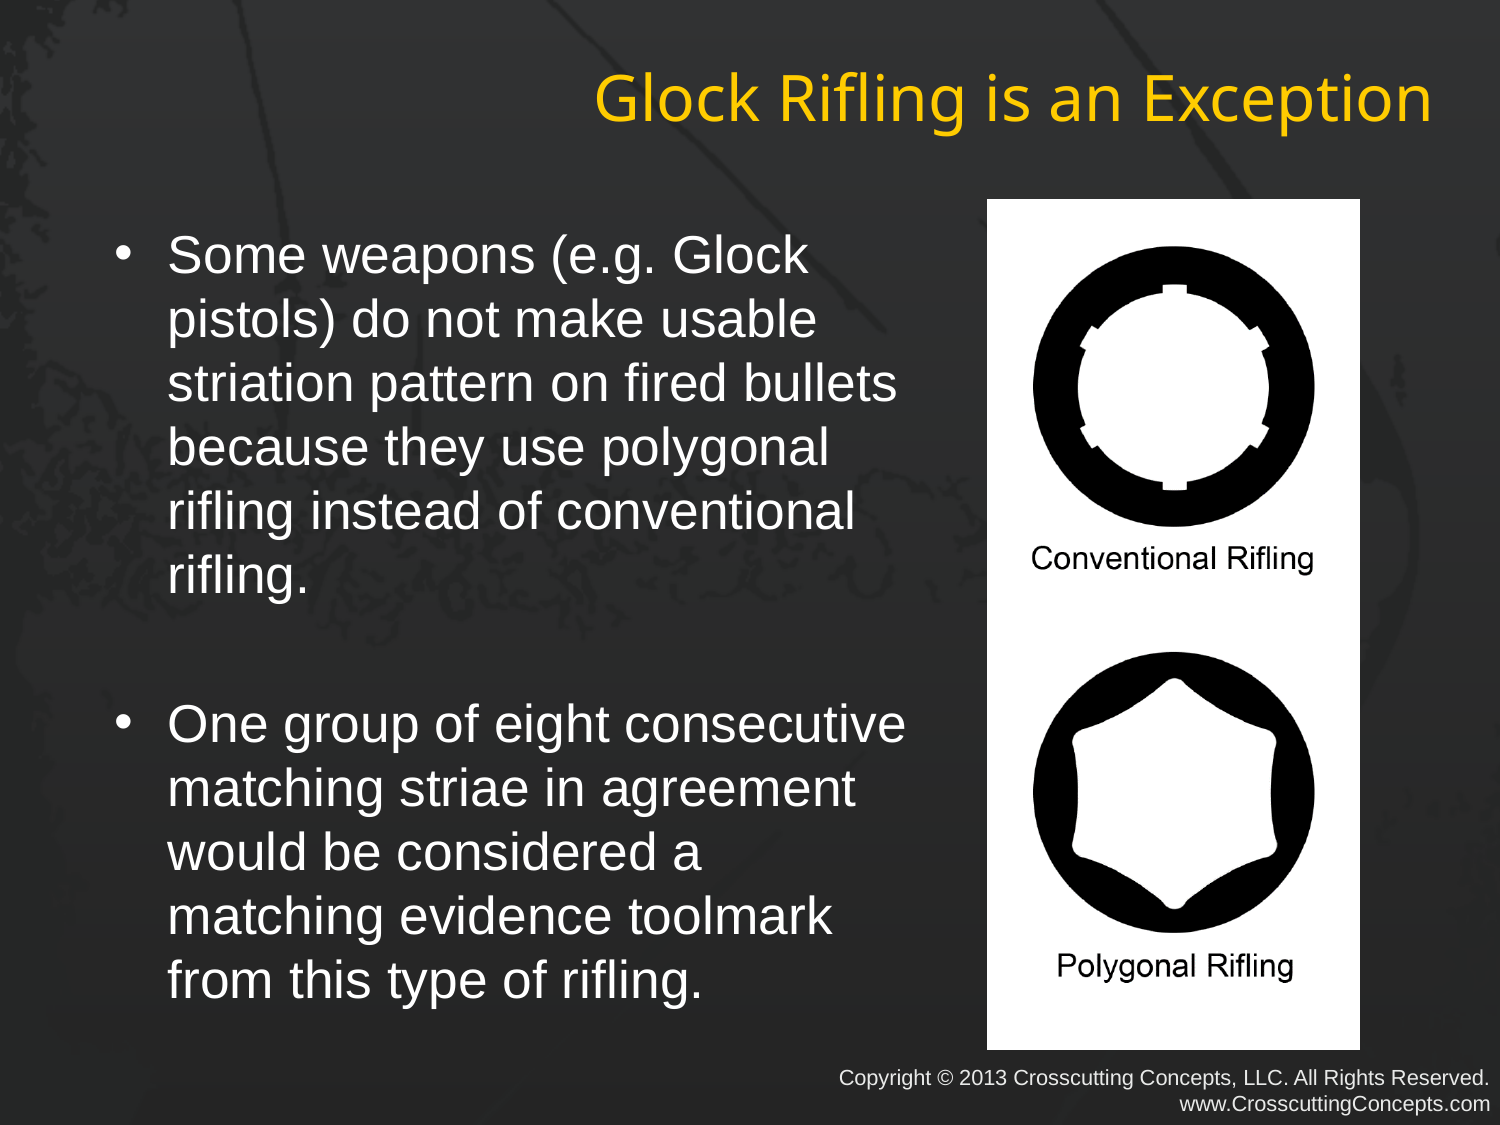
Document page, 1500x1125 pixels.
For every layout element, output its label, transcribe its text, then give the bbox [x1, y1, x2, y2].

picture [0, 0, 1500, 1125]
list Some weapons (e.g. Glock pistols) do not make usable striation pattern on fired bullets because they use polygonal rifling instead of conventional rifling. One group of eight consecutive matching striae in agreement would be considered a matching evidence toolmark from this type of rifling. [99, 212, 925, 1038]
title Glock Rifling is an Exception [99, 50, 1450, 143]
